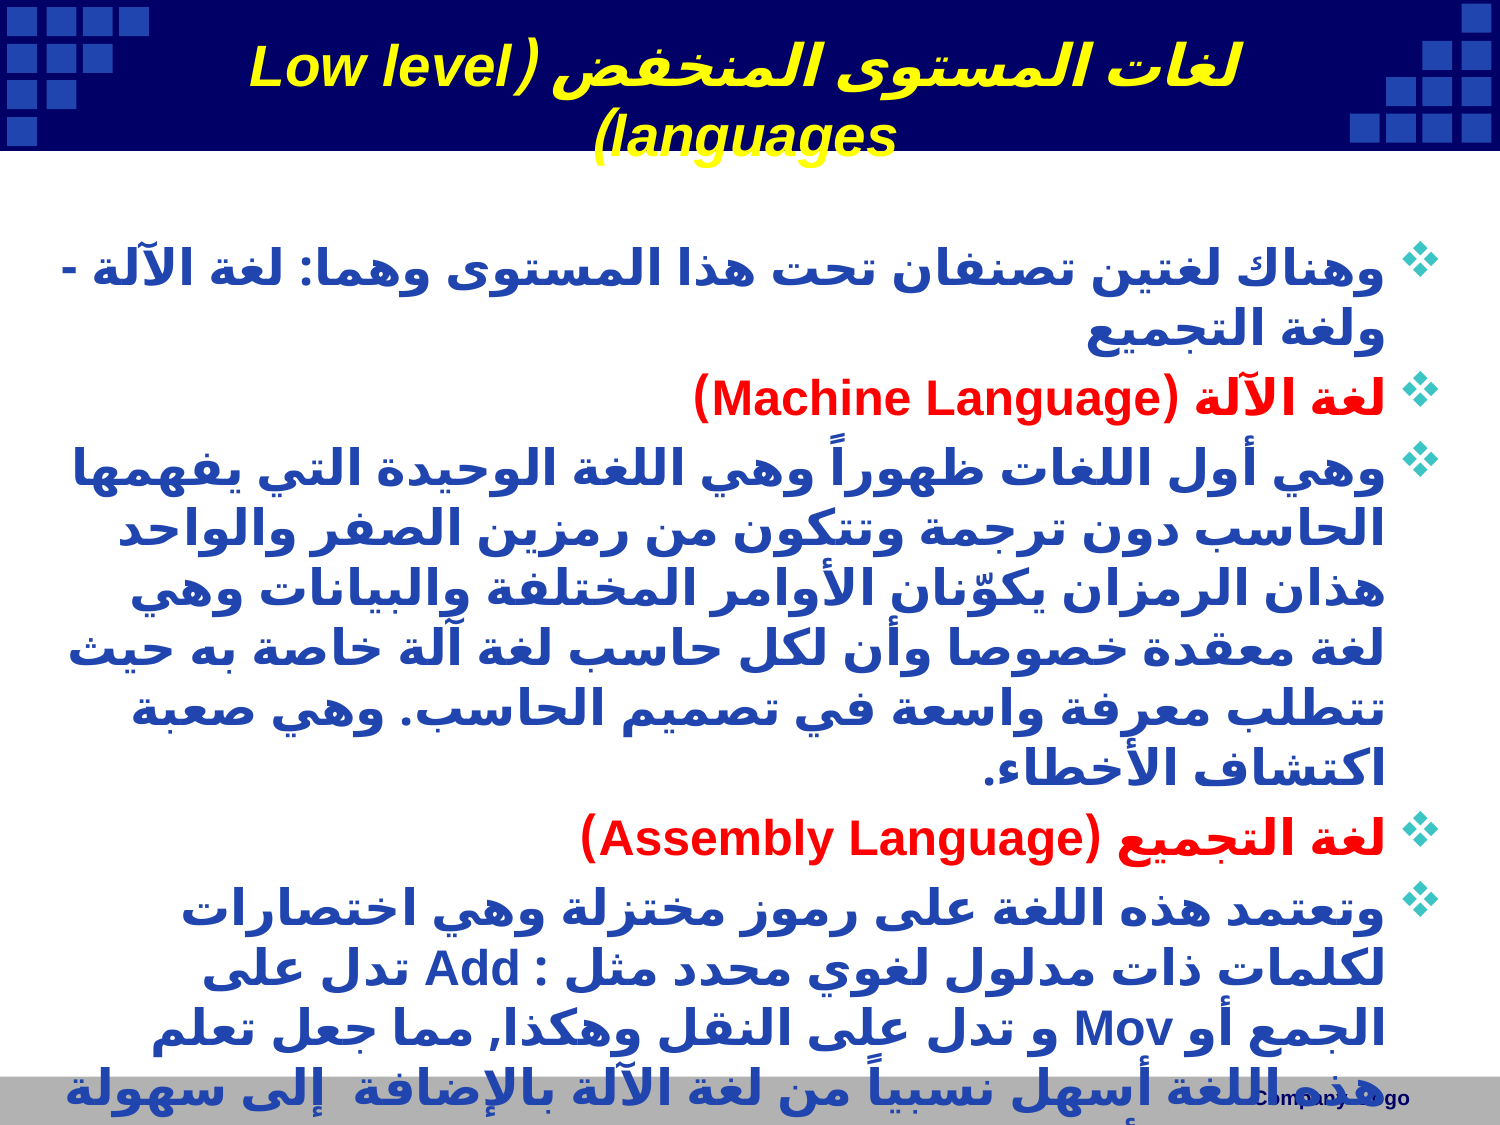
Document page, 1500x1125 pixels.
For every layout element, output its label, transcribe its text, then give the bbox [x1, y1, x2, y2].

title لغات المستوى المنخفض (Low level languages) [137, 52, 1351, 145]
list وهناك لغتين تصنفان تحت هذا المستوى وهما: لغة الآلة - ولغة التجميع لغة الآلة (Machine Language) وهي أول اللغات ظهوراً وهي اللغة الوحيدة التي يفهمها الحاسب دون ترجمة وتتكون من رمزين الصفر والواحد هذان الرمزان يكوّنان الأوامر المختلفة والبيانات وهي لغة معقدة خصوصا وأن لكل حاسب لغة آلة خاصة به حيث تتطلب معرفة واسعة في تصميم الحاسب. وهي صعبة اكتشاف الأخطاء. لغة التجميع (Assembly Language) وتعتمد هذه اللغة على رموز مختزلة وهي اختصارات لكلمات ذات مدلول لغوي محدد مثل : Add تدل على الجمع أو Mov و تدل على النقل وهكذا, مما جعل تعلم هذه اللغة أسهل نسبياً من لغة الآلة بالإضافة إلى سهولة اكتشاف الأخطاء و تصحيحها ولكن يحتاج ما يسمى بالمجمع لتجميع البرنامج وتحويله إلى لغة الآلة حتى يتم تنفيذه ومع ذلك فإن لهذه اللغة عدة عيوب أبرزها ارتباطها بالآلة (المعالج Processor). [41, 228, 1459, 1025]
footer Company Logo [1174, 1077, 1426, 1125]
